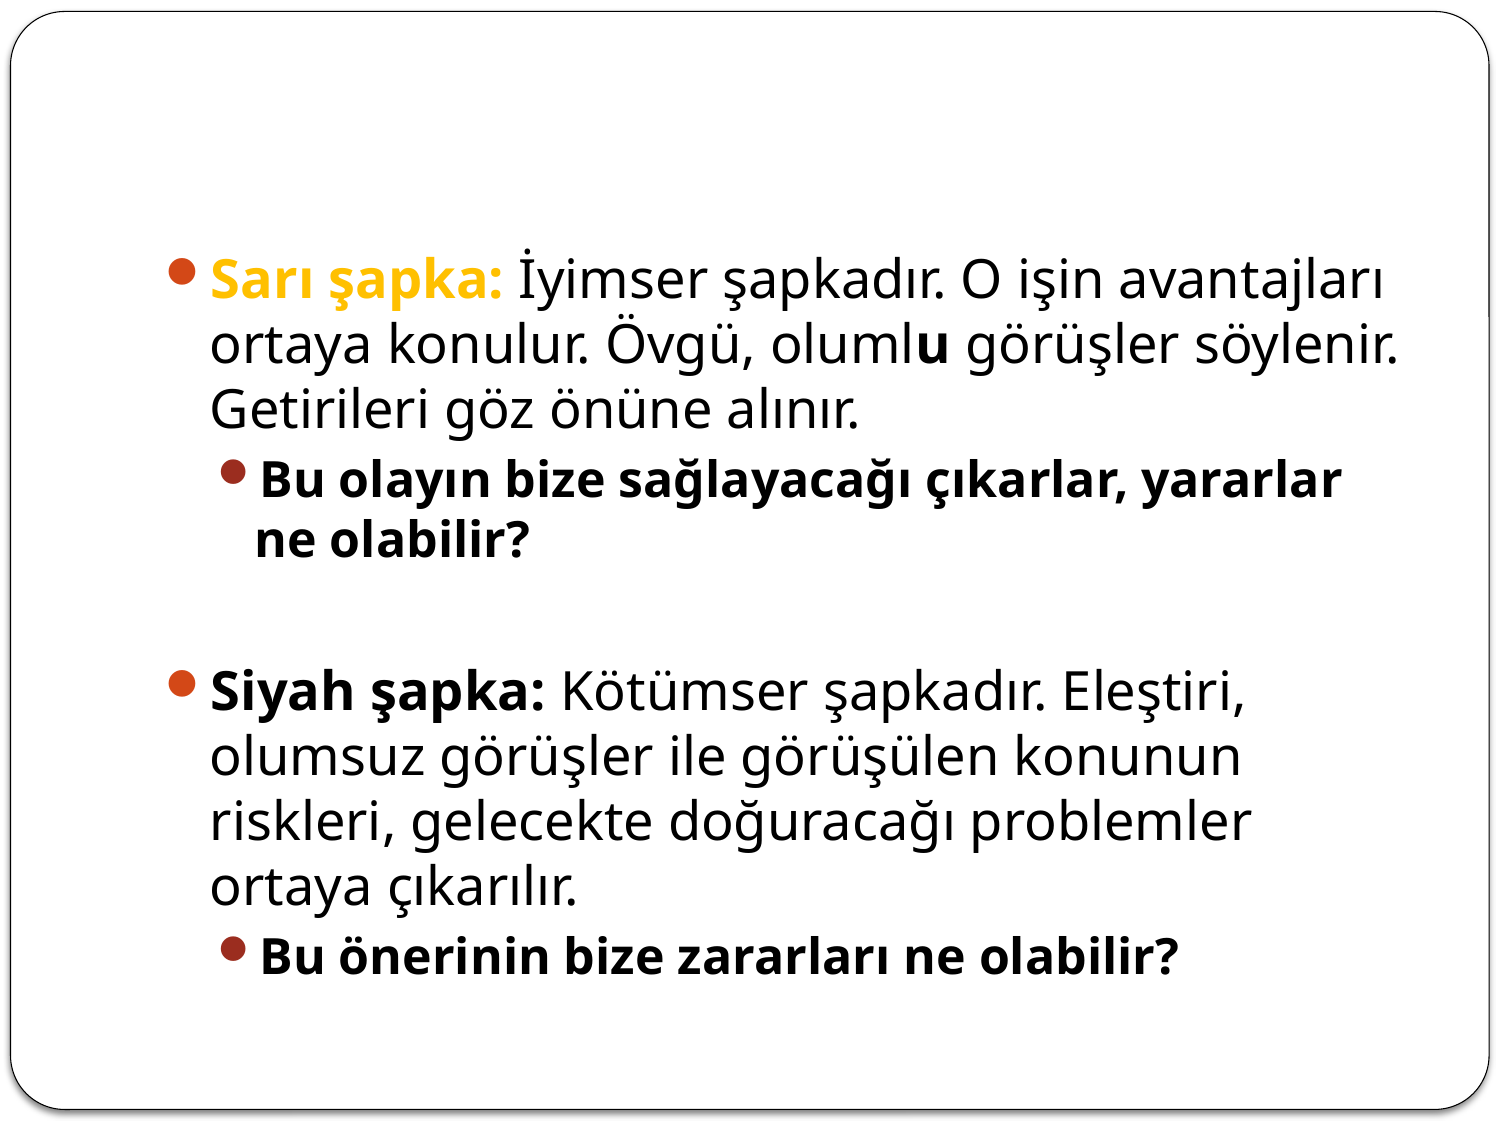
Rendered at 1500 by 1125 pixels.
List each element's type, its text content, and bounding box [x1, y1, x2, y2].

list Sarı şapka: İyimser şapkadır. O işin avantajları ortaya konulur. Övgü, olumlu görüşler söylenir. Getirileri göz önüne alınır. Bu olayın bize sağlayacağı çıkarlar, yararlar ne olabilir? Siyah şapka: Kötümser şapkadır. Eleştiri, olumsuz görüşler ile görüşülen konunun riskleri, gelecekte doğuracağı problemler ortaya çıkarılır. Bu önerinin bize zararları ne olabilir? [150, 237, 1425, 988]
